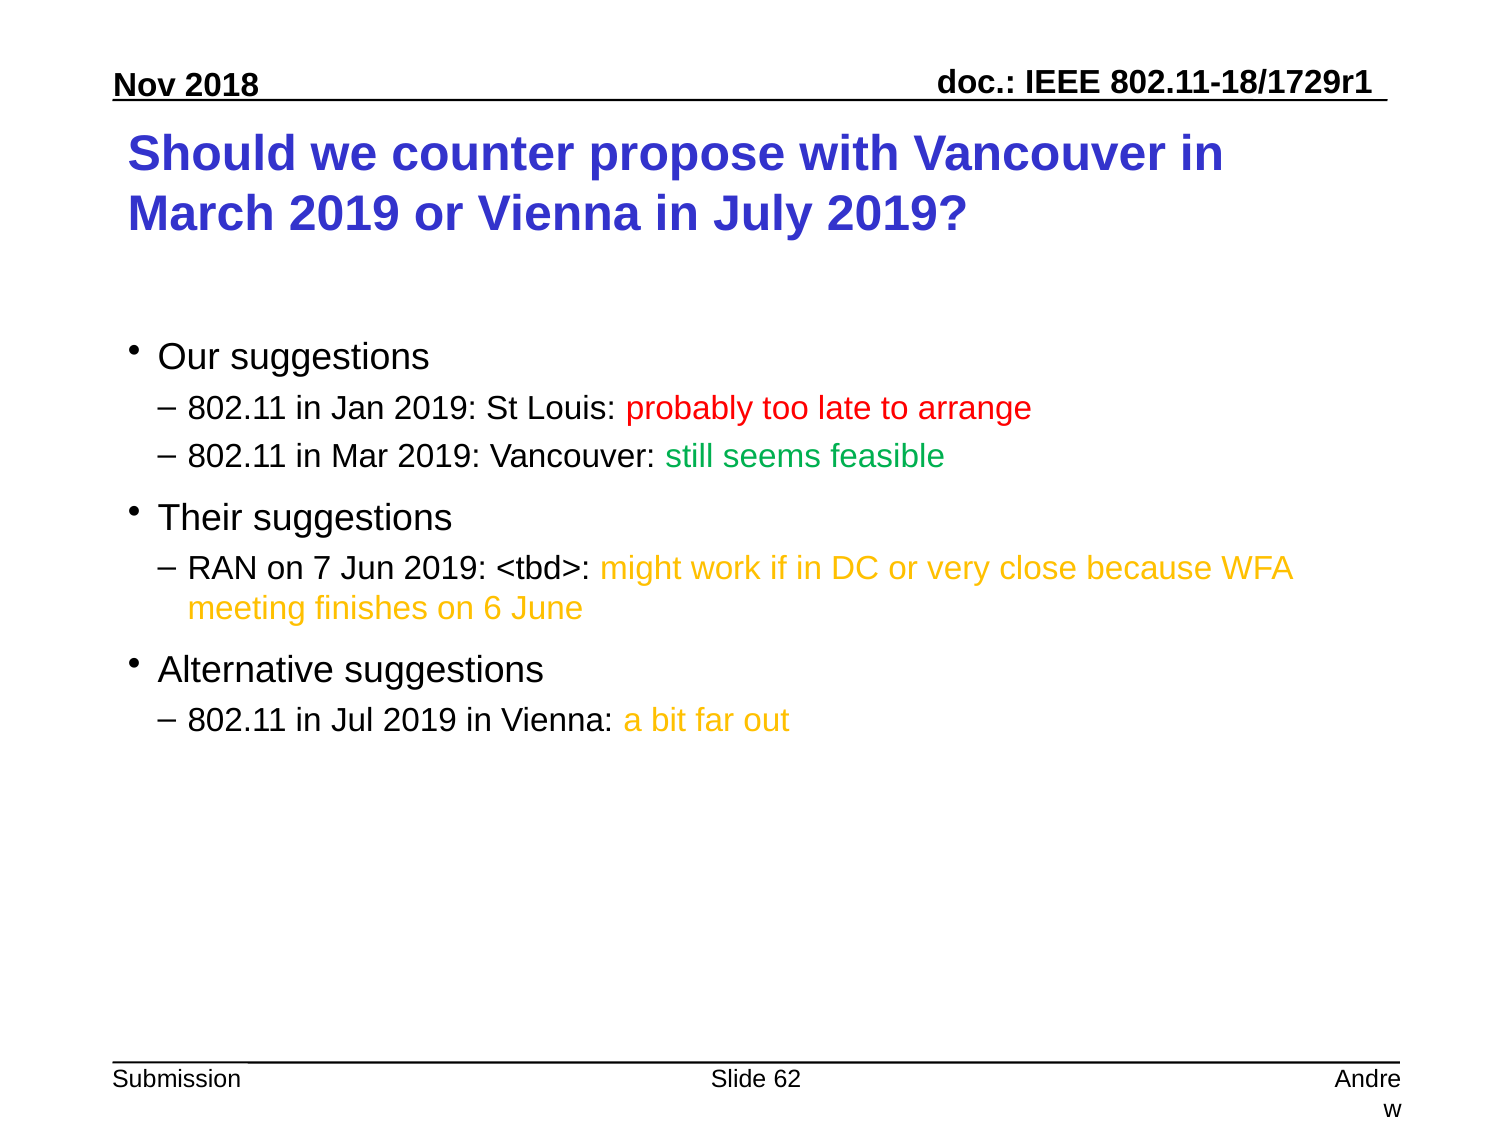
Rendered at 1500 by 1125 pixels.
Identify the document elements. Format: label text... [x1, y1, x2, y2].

title Should we counter propose with Vancouver in March 2019 or Vienna in July 2019? [112, 112, 1388, 288]
list Our suggestions 802.11 in Jan 2019: St Louis: probably too late to arrange 802.11 in Mar 2019: Vancouver: still seems feasible Their suggestions RAN on 7 Jun 2019: <tbd>: might work if in DC or very close because WFA meeting finishes on 6 June Alternative suggestions 802.11 in Jul 2019 in Vienna: a bit far out [112, 324, 1388, 1000]
footer Andrew Myles, Cisco [1320, 1061, 1402, 1093]
slide_number Slide 62 [709, 1061, 803, 1093]
